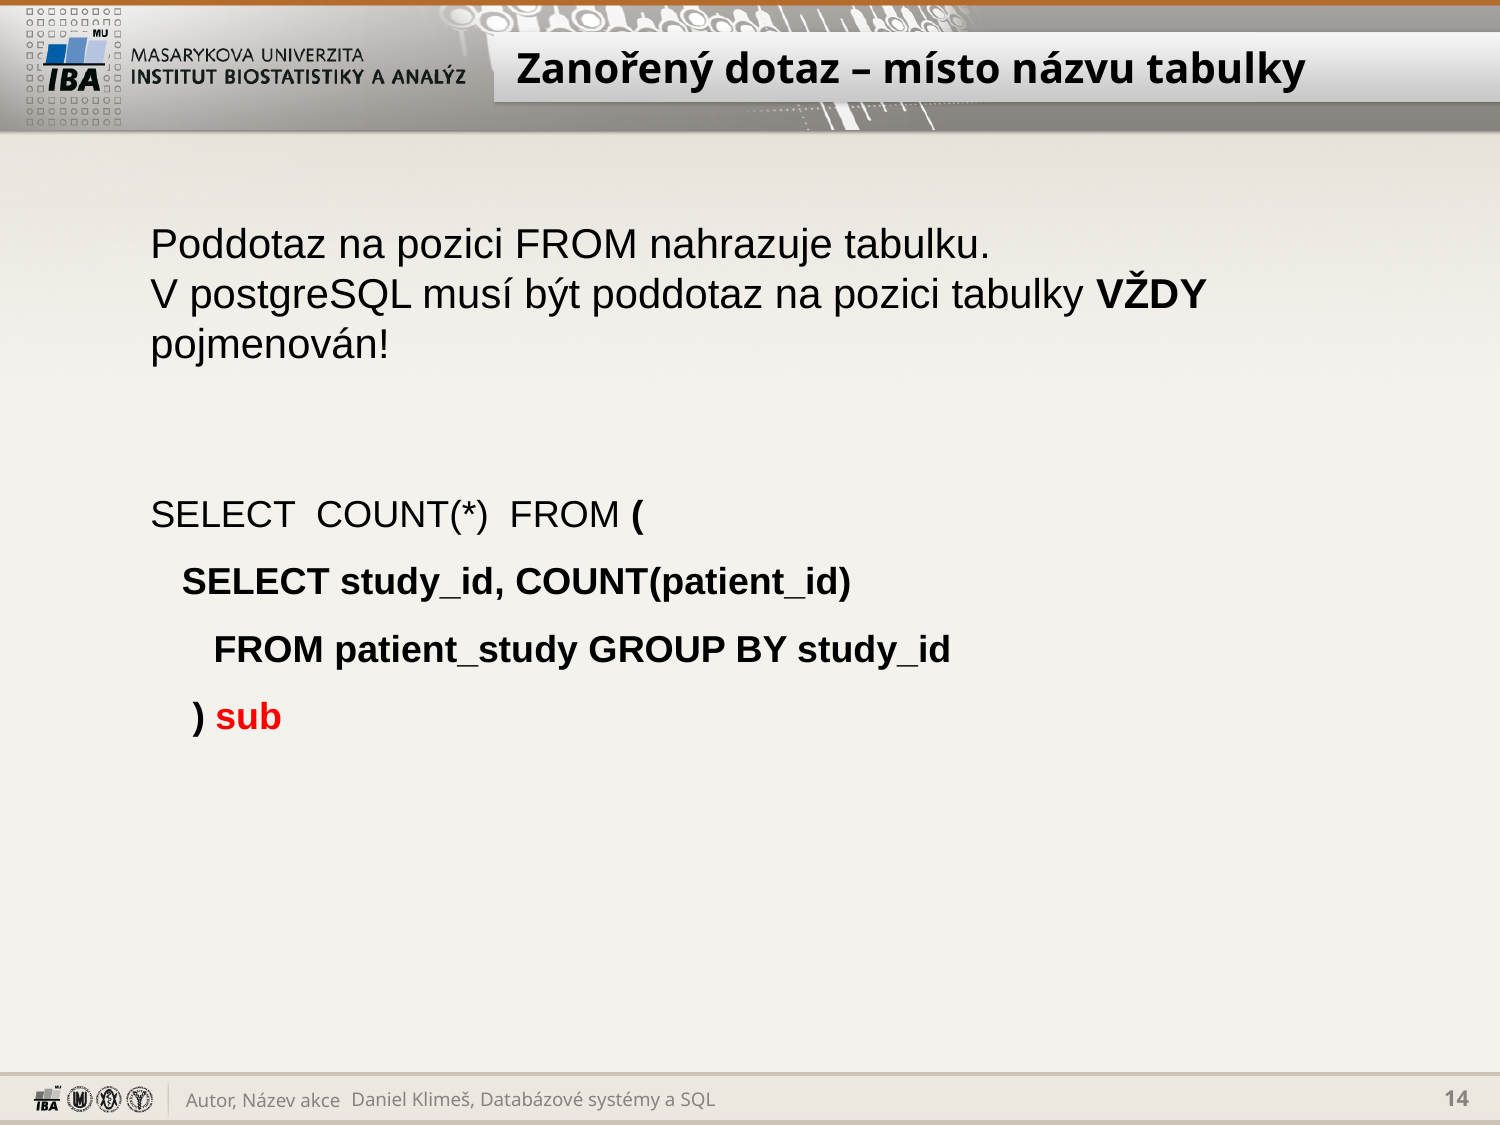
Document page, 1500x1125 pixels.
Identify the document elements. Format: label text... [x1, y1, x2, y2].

footer Daniel Klimeš, Databázové systémy a SQL [336, 1079, 1341, 1124]
slide_number 14 [1340, 1080, 1485, 1118]
text_box Poddotaz na pozici FROM nahrazuje tabulku. V postgreSQL musí být poddotaz na pozici tabulky VŽDY pojmenován! SELECT COUNT(*) FROM ( SELECT study_id, COUNT(patient_id) FROM patient_study GROUP BY study_id ) sub [135, 209, 1341, 945]
title Zanořený dotaz – místo názvu tabulky [501, 31, 1471, 104]
picture [0, 0, 1500, 1125]
